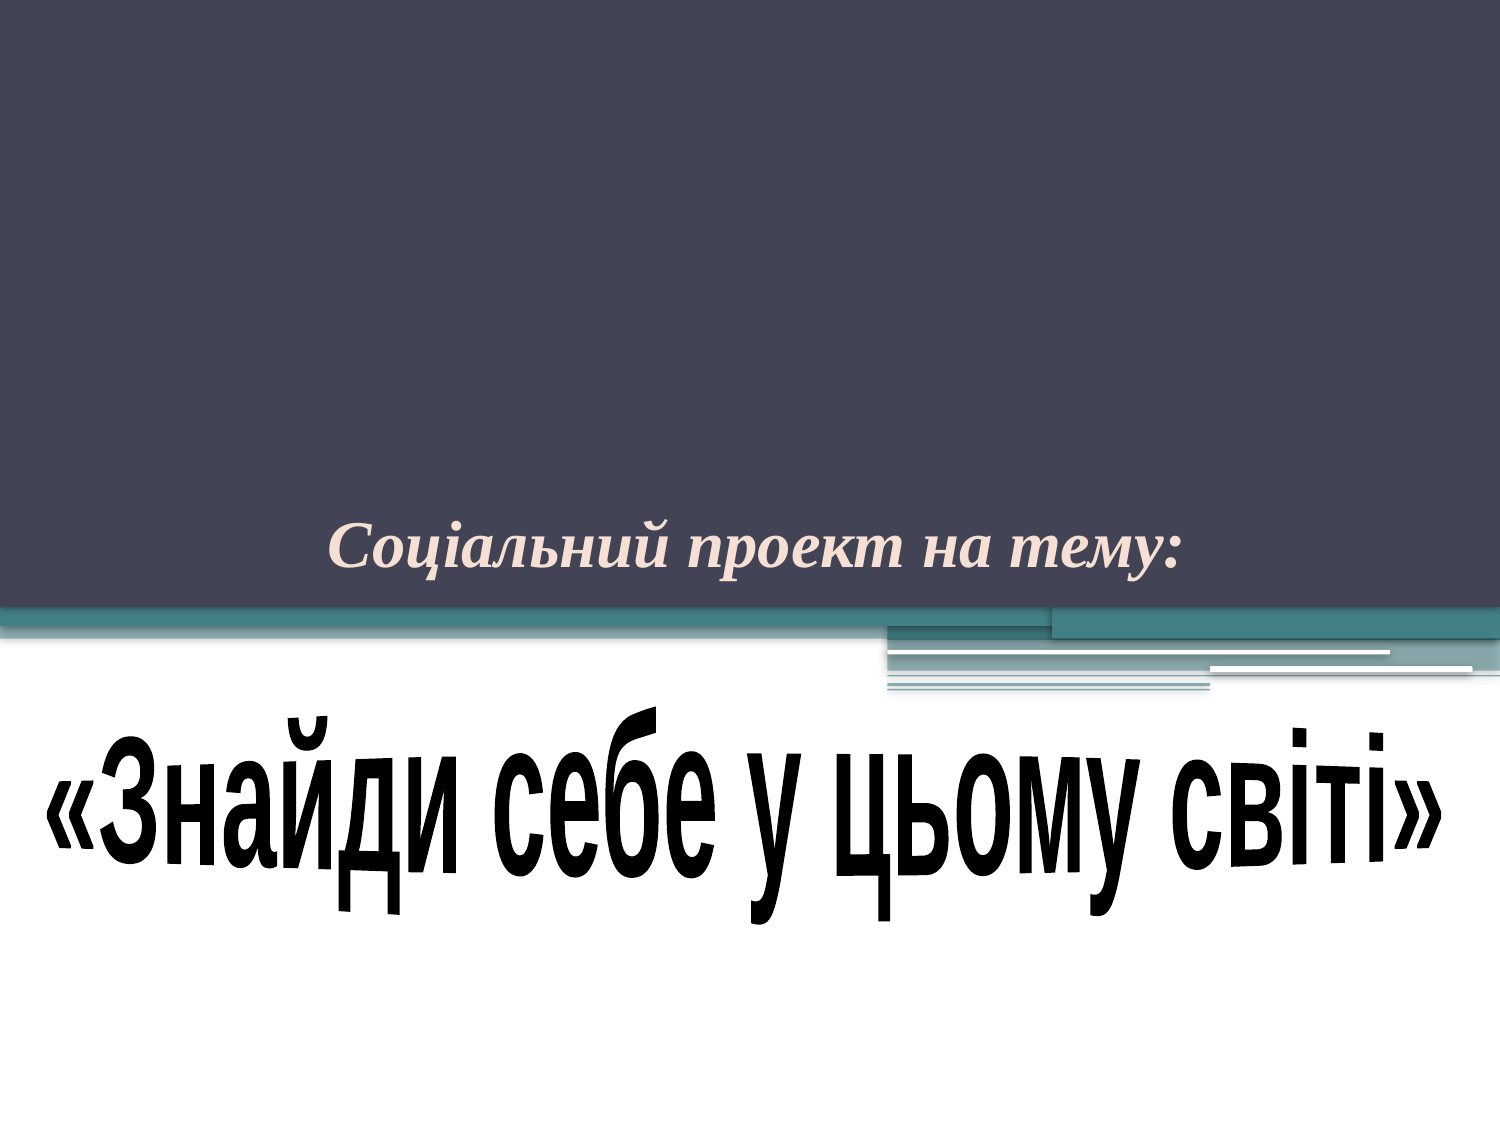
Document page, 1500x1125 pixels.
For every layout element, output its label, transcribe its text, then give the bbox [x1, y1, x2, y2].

text_box Соціальний проект на тему: [312, 493, 1246, 589]
